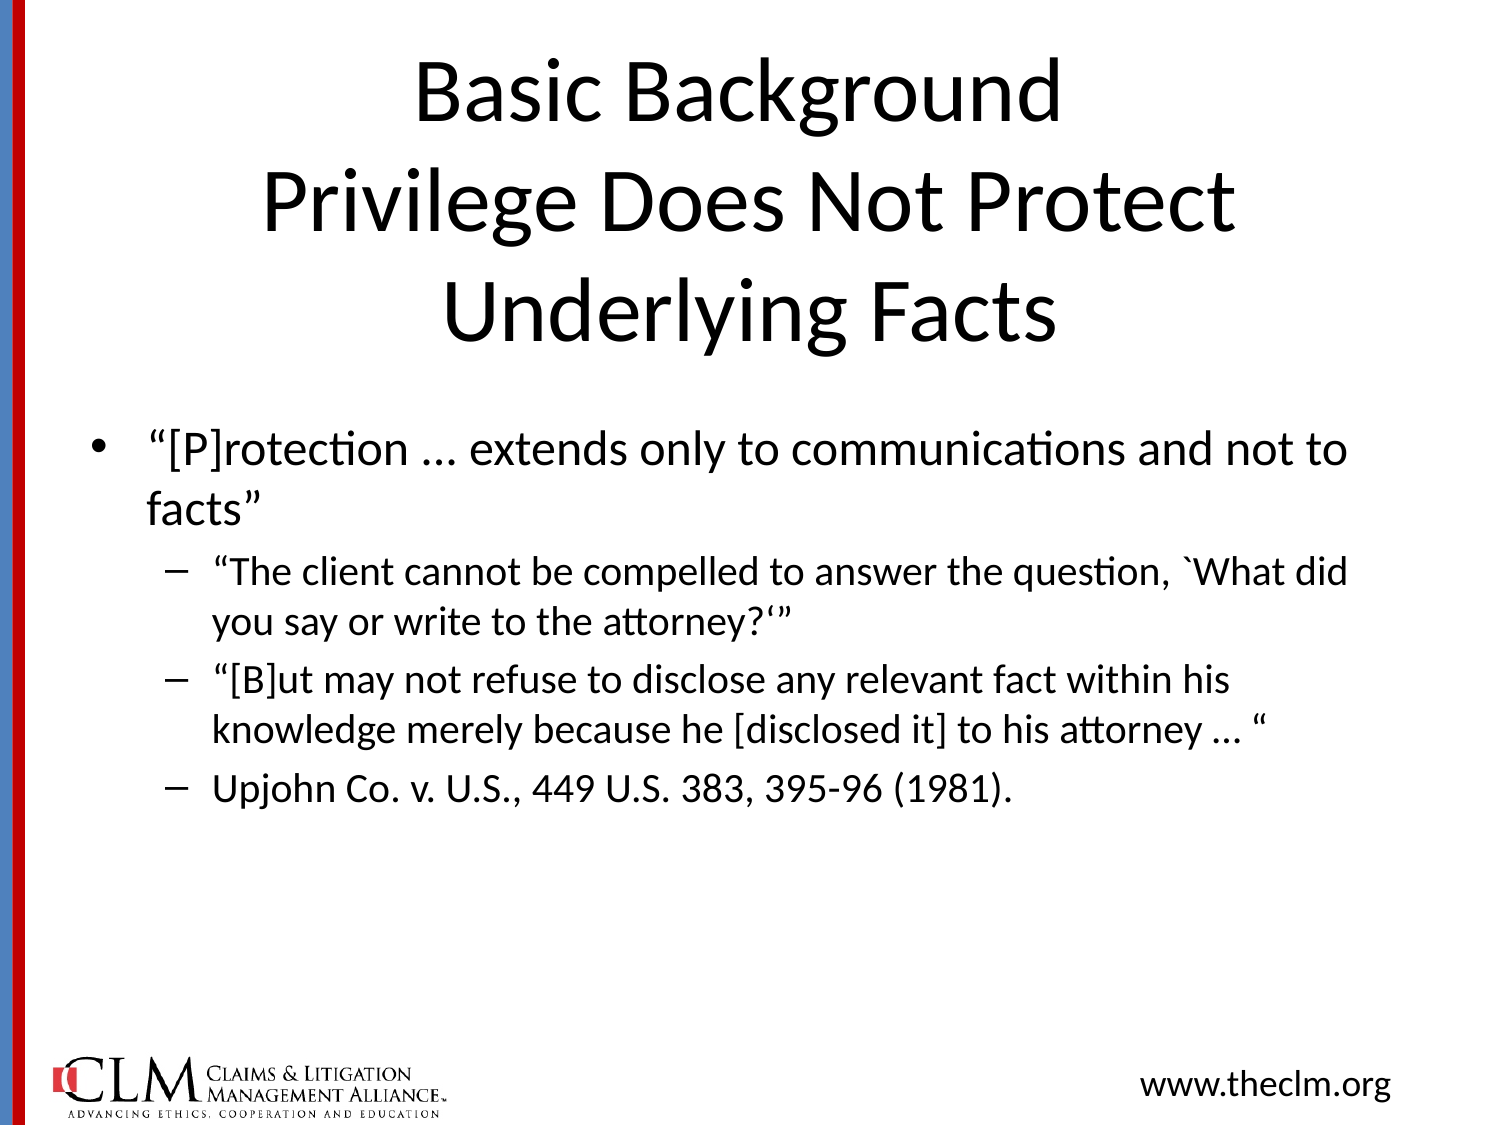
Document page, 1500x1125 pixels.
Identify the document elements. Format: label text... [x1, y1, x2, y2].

list “[P]rotection ... extends only to communications and not to facts” “The client cannot be compelled to answer the question, `What did you say or write to the attorney?‘” “[B]ut may not refuse to disclose any relevant fact within his knowledge merely because he [disclosed it] to his attorney … “ Upjohn Co. v. U.S., 449 U.S. 383, 395-96 (1981). [74, 407, 1426, 1006]
picture [50, 1051, 450, 1119]
title Basic Background Privilege Does Not Protect Underlying Facts [74, 44, 1426, 346]
